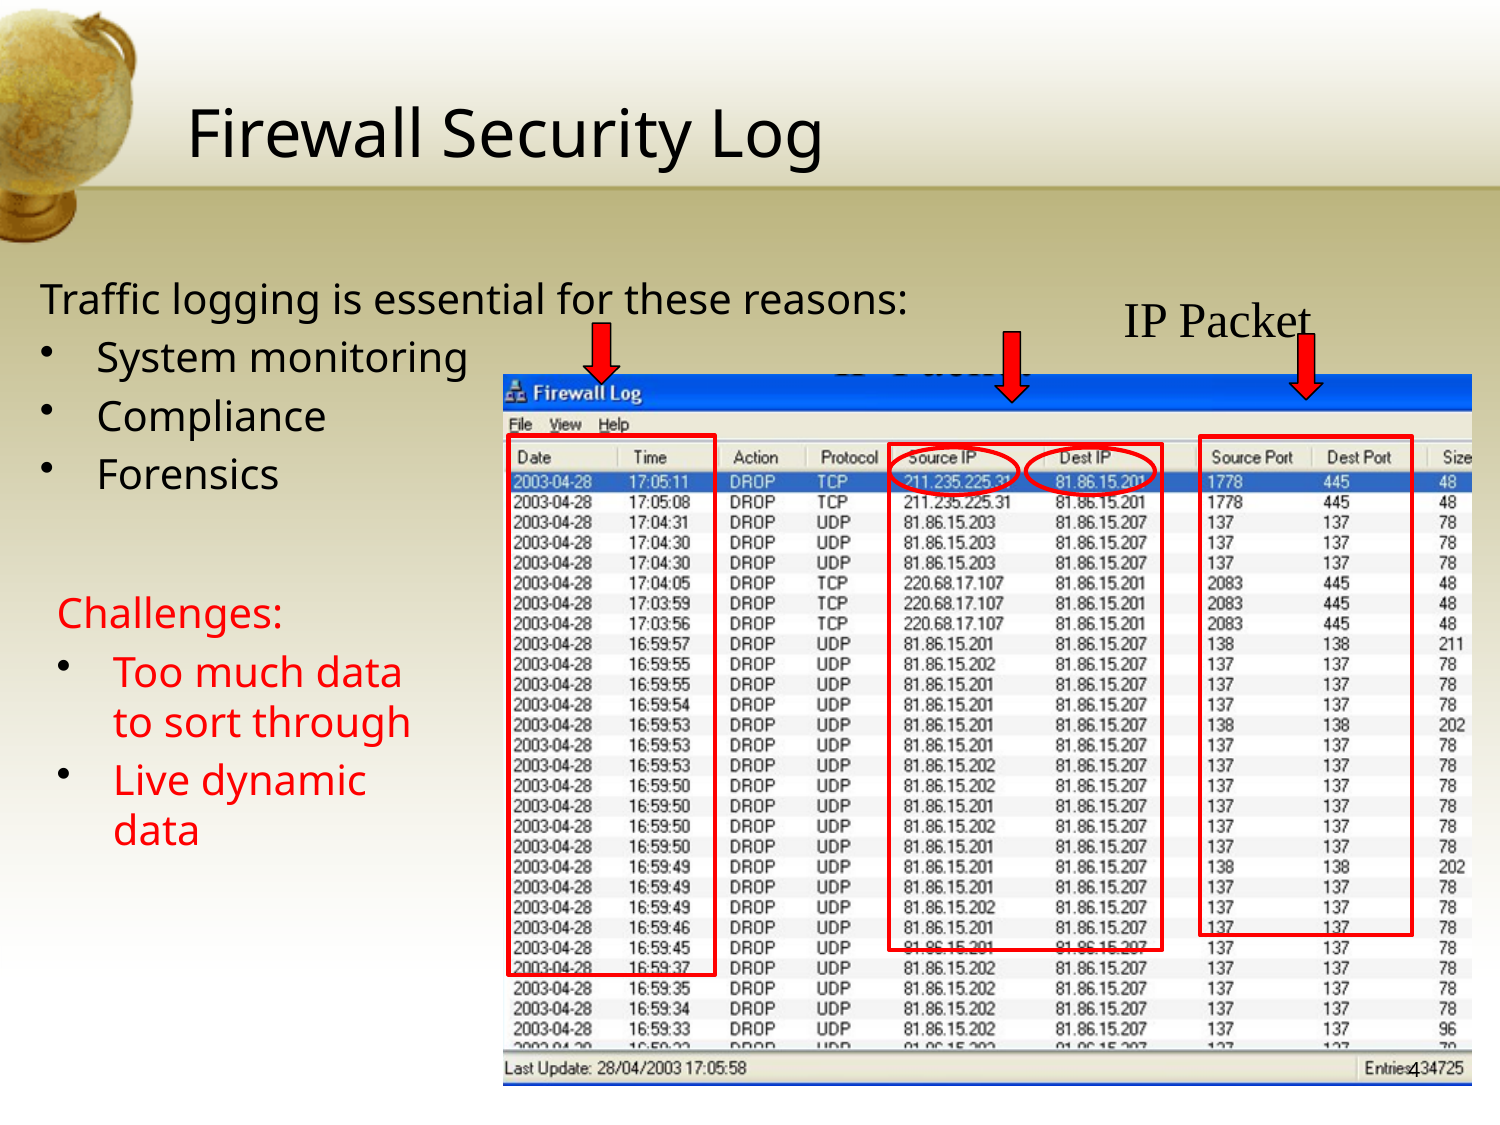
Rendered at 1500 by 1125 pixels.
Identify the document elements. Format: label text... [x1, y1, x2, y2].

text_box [508, 324, 716, 976]
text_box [888, 447, 1156, 496]
list Traffic logging is essential for these reasons: System monitoring Compliance Forensics [24, 265, 1188, 626]
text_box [888, 340, 1163, 951]
text_box IP Packet [986, 280, 1449, 355]
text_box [1199, 340, 1413, 936]
title Firewall Security Log [171, 36, 1436, 179]
picture [0, 0, 1500, 1125]
text_box Challenges: Too much data to sort through Live dynamic data [41, 579, 444, 883]
